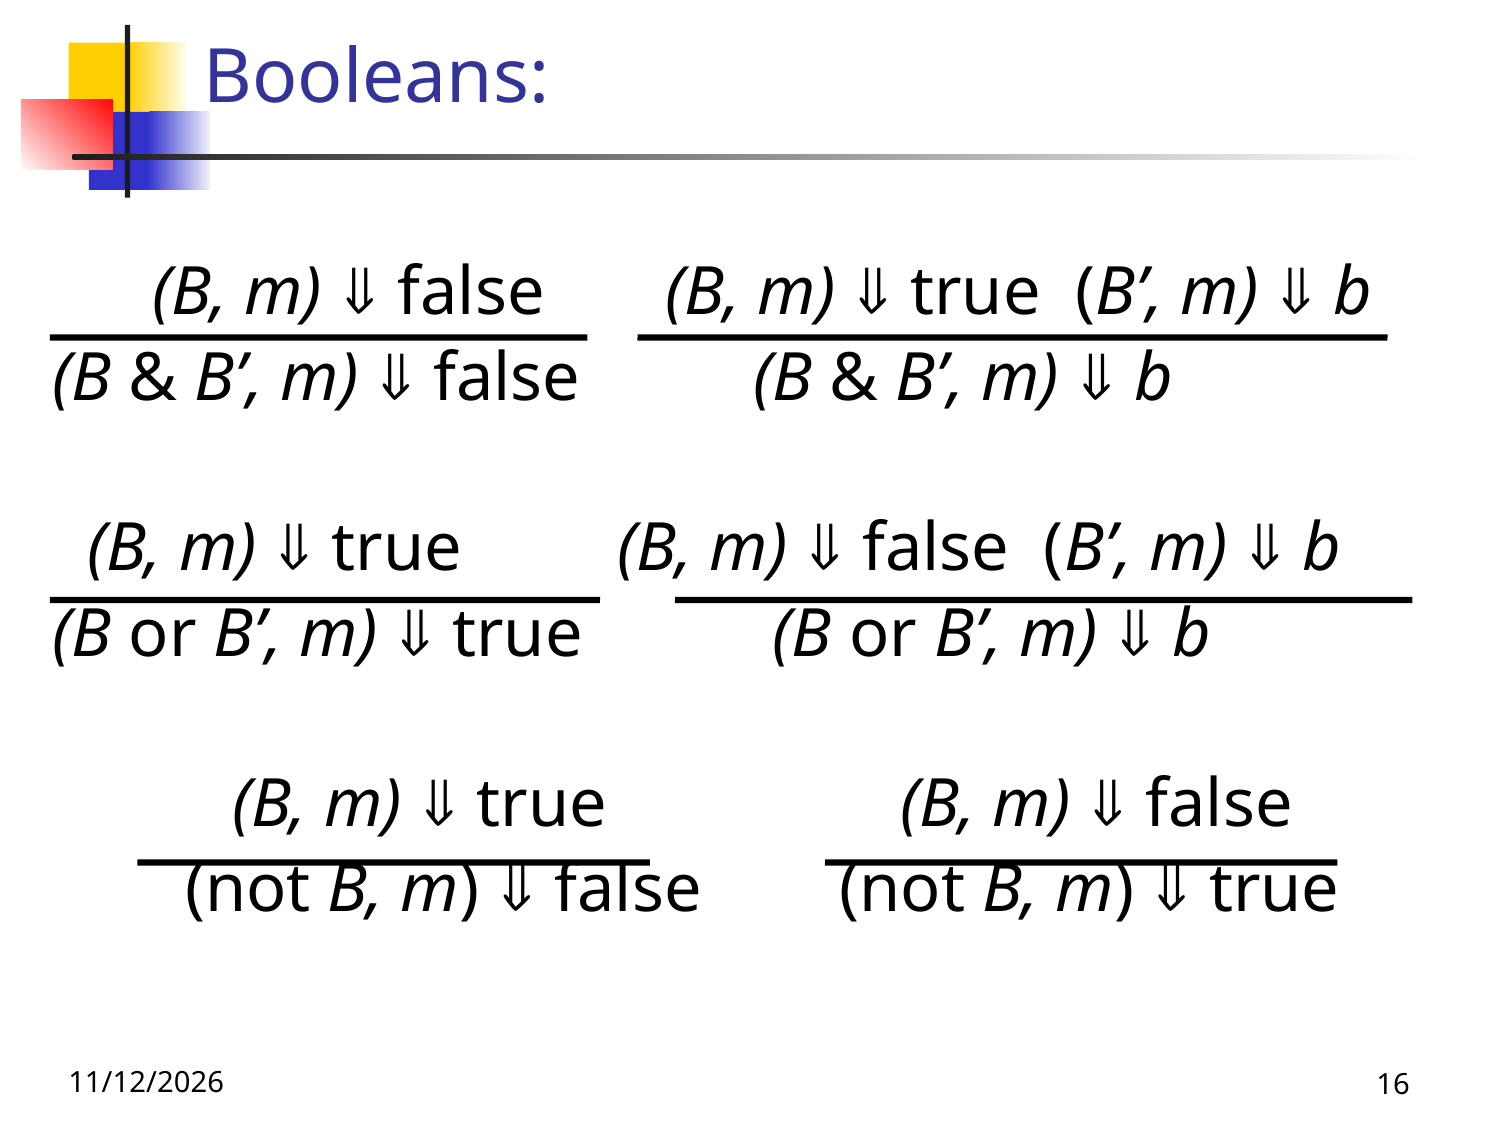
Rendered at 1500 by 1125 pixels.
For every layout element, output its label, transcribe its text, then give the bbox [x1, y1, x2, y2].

slide_number 16 [1112, 1037, 1426, 1113]
title Booleans: [188, 26, 1468, 125]
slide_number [53, 1035, 367, 1111]
list (B, m)  false (B, m)  true (B’, m)  b (B & B’, m)  false (B & B’, m)  b (B, m)  true (B, m)  false (B’, m)  b (B or B’, m)  true (B or B’, m)  b (B, m)  true (B, m)  false (not B, m)  false (not B, m)  true [37, 249, 1488, 1013]
